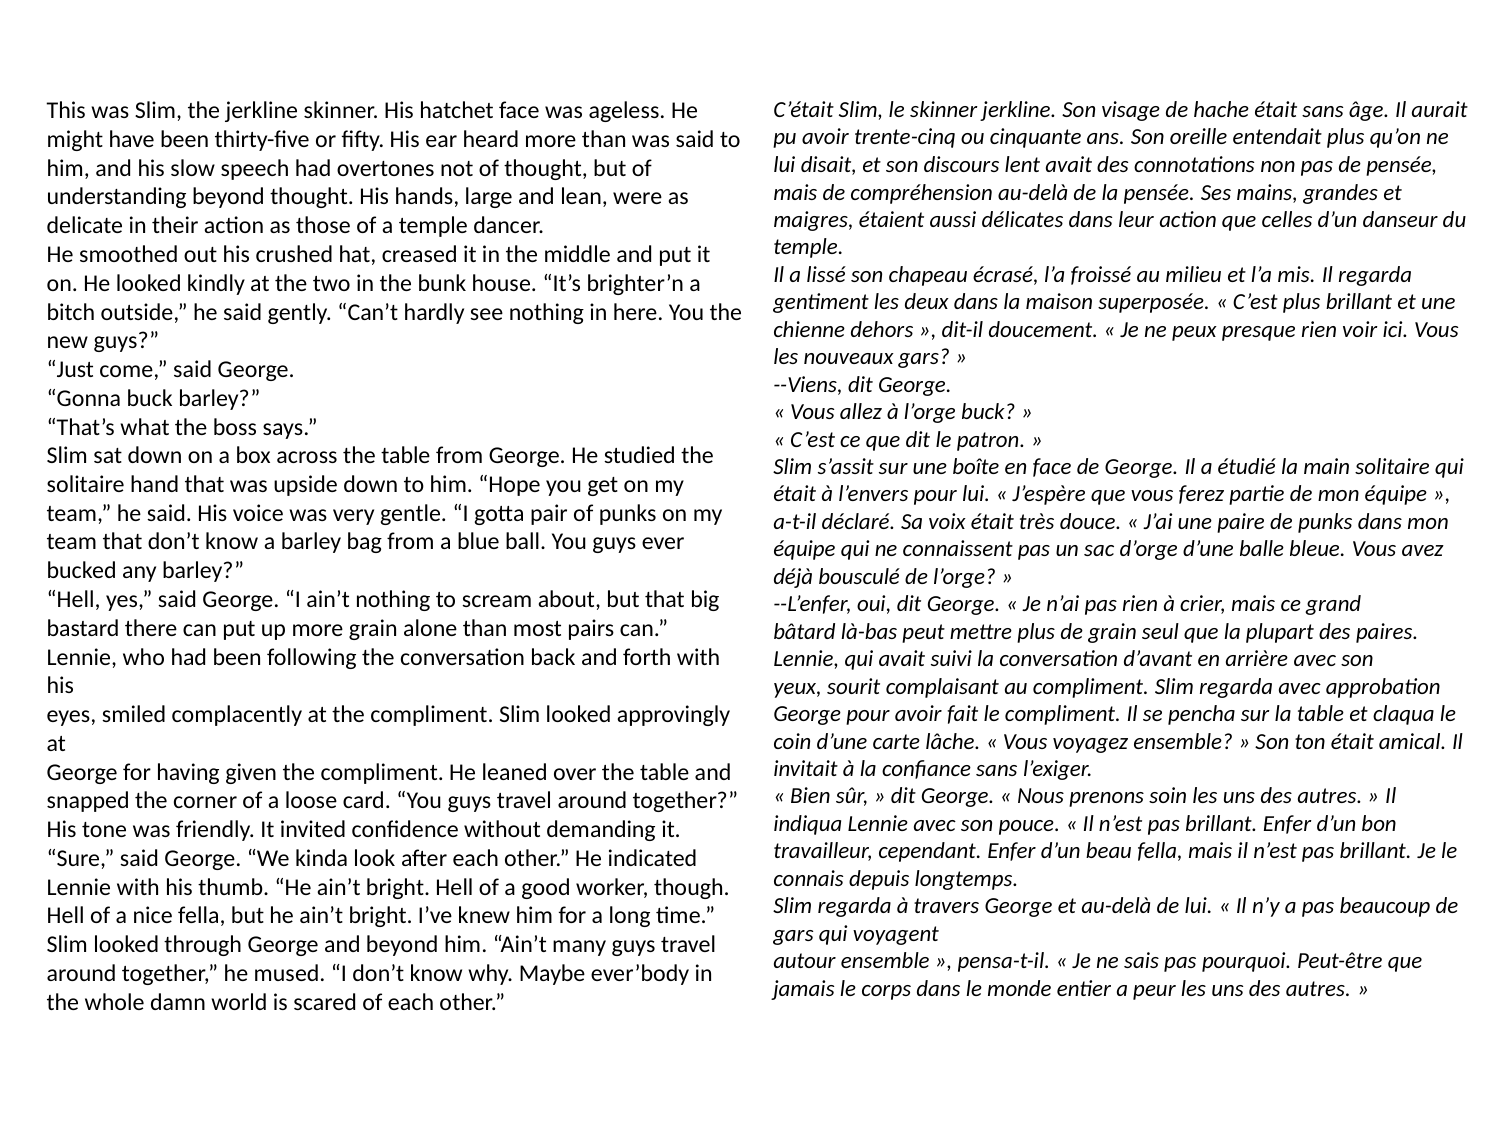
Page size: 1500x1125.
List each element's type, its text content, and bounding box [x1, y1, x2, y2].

text_box This was Slim, the jerkline skinner. His hatchet face was ageless. He might have been thirty-five or fifty. His ear heard more than was said to him, and his slow speech had overtones not of thought, but of understanding beyond thought. His hands, large and lean, were as delicate in their action as those of a temple dancer. He smoothed out his crushed hat, creased it in the middle and put it on. He looked kindly at the two in the bunk house. “It’s brighter’n a bitch outside,” he said gently. “Can’t hardly see nothing in here. You the new guys?” “Just come,” said George. “Gonna buck barley?” “That’s what the boss says.” Slim sat down on a box across the table from George. He studied the solitaire hand that was upside down to him. “Hope you get on my team,” he said. His voice was very gentle. “I gotta pair of punks on my team that don’t know a barley bag from a blue ball. You guys ever bucked any barley?” “Hell, yes,” said George. “I ain’t nothing to scream about, but that big bastard there can put up more grain alone than most pairs can.” Lennie, who had been following the conversation back and forth with his eyes, smiled complacently at the compliment. Slim looked approvingly at George for having given the compliment. He leaned over the table and snapped the corner of a loose card. “You guys travel around together?” His tone was friendly. It invited confidence without demanding it. “Sure,” said George. “We kinda look after each other.” He indicated Lennie with his thumb. “He ain’t bright. Hell of a good worker, though. Hell of a nice fella, but he ain’t bright. I’ve knew him for a long time.” Slim looked through George and beyond him. “Ain’t many guys travel around together,” he mused. “I don’t know why. Maybe ever’body in the whole damn world is scared of each other.” [31, 87, 759, 1052]
text_box C’était Slim, le skinner jerkline. Son visage de hache était sans âge. Il aurait pu avoir trente-cinq ou cinquante ans. Son oreille entendait plus qu’on ne lui disait, et son discours lent avait des connotations non pas de pensée, mais de compréhension au-delà de la pensée. Ses mains, grandes et maigres, étaient aussi délicates dans leur action que celles d’un danseur du temple. Il a lissé son chapeau écrasé, l’a froissé au milieu et l’a mis. Il regarda gentiment les deux dans la maison superposée. « C’est plus brillant et une chienne dehors », dit-il doucement. « Je ne peux presque rien voir ici. Vous les nouveaux gars? » --Viens, dit George. « Vous allez à l’orge buck? » « C’est ce que dit le patron. » Slim s’assit sur une boîte en face de George. Il a étudié la main solitaire qui était à l’envers pour lui. « J’espère que vous ferez partie de mon équipe », a-t-il déclaré. Sa voix était très douce. « J’ai une paire de punks dans mon équipe qui ne connaissent pas un sac d’orge d’une balle bleue. Vous avez déjà bousculé de l’orge? » --L’enfer, oui, dit George. « Je n’ai pas rien à crier, mais ce grand bâtard là-bas peut mettre plus de grain seul que la plupart des paires. Lennie, qui avait suivi la conversation d’avant en arrière avec son yeux, sourit complaisant au compliment. Slim regarda avec approbation George pour avoir fait le compliment. Il se pencha sur la table et claqua le coin d’une carte lâche. « Vous voyagez ensemble? » Son ton était amical. Il invitait à la confiance sans l’exiger. « Bien sûr, » dit George. « Nous prenons soin les uns des autres. » Il indiqua Lennie avec son pouce. « Il n’est pas brillant. Enfer d’un bon travailleur, cependant. Enfer d’un beau fella, mais il n’est pas brillant. Je le connais depuis longtemps. Slim regarda à travers George et au-delà de lui. « Il n’y a pas beaucoup de gars qui voyagent autour ensemble », pensa-t-il. « Je ne sais pas pourquoi. Peut-être que jamais le corps dans le monde entier a peur les uns des autres. » [758, 87, 1486, 1036]
